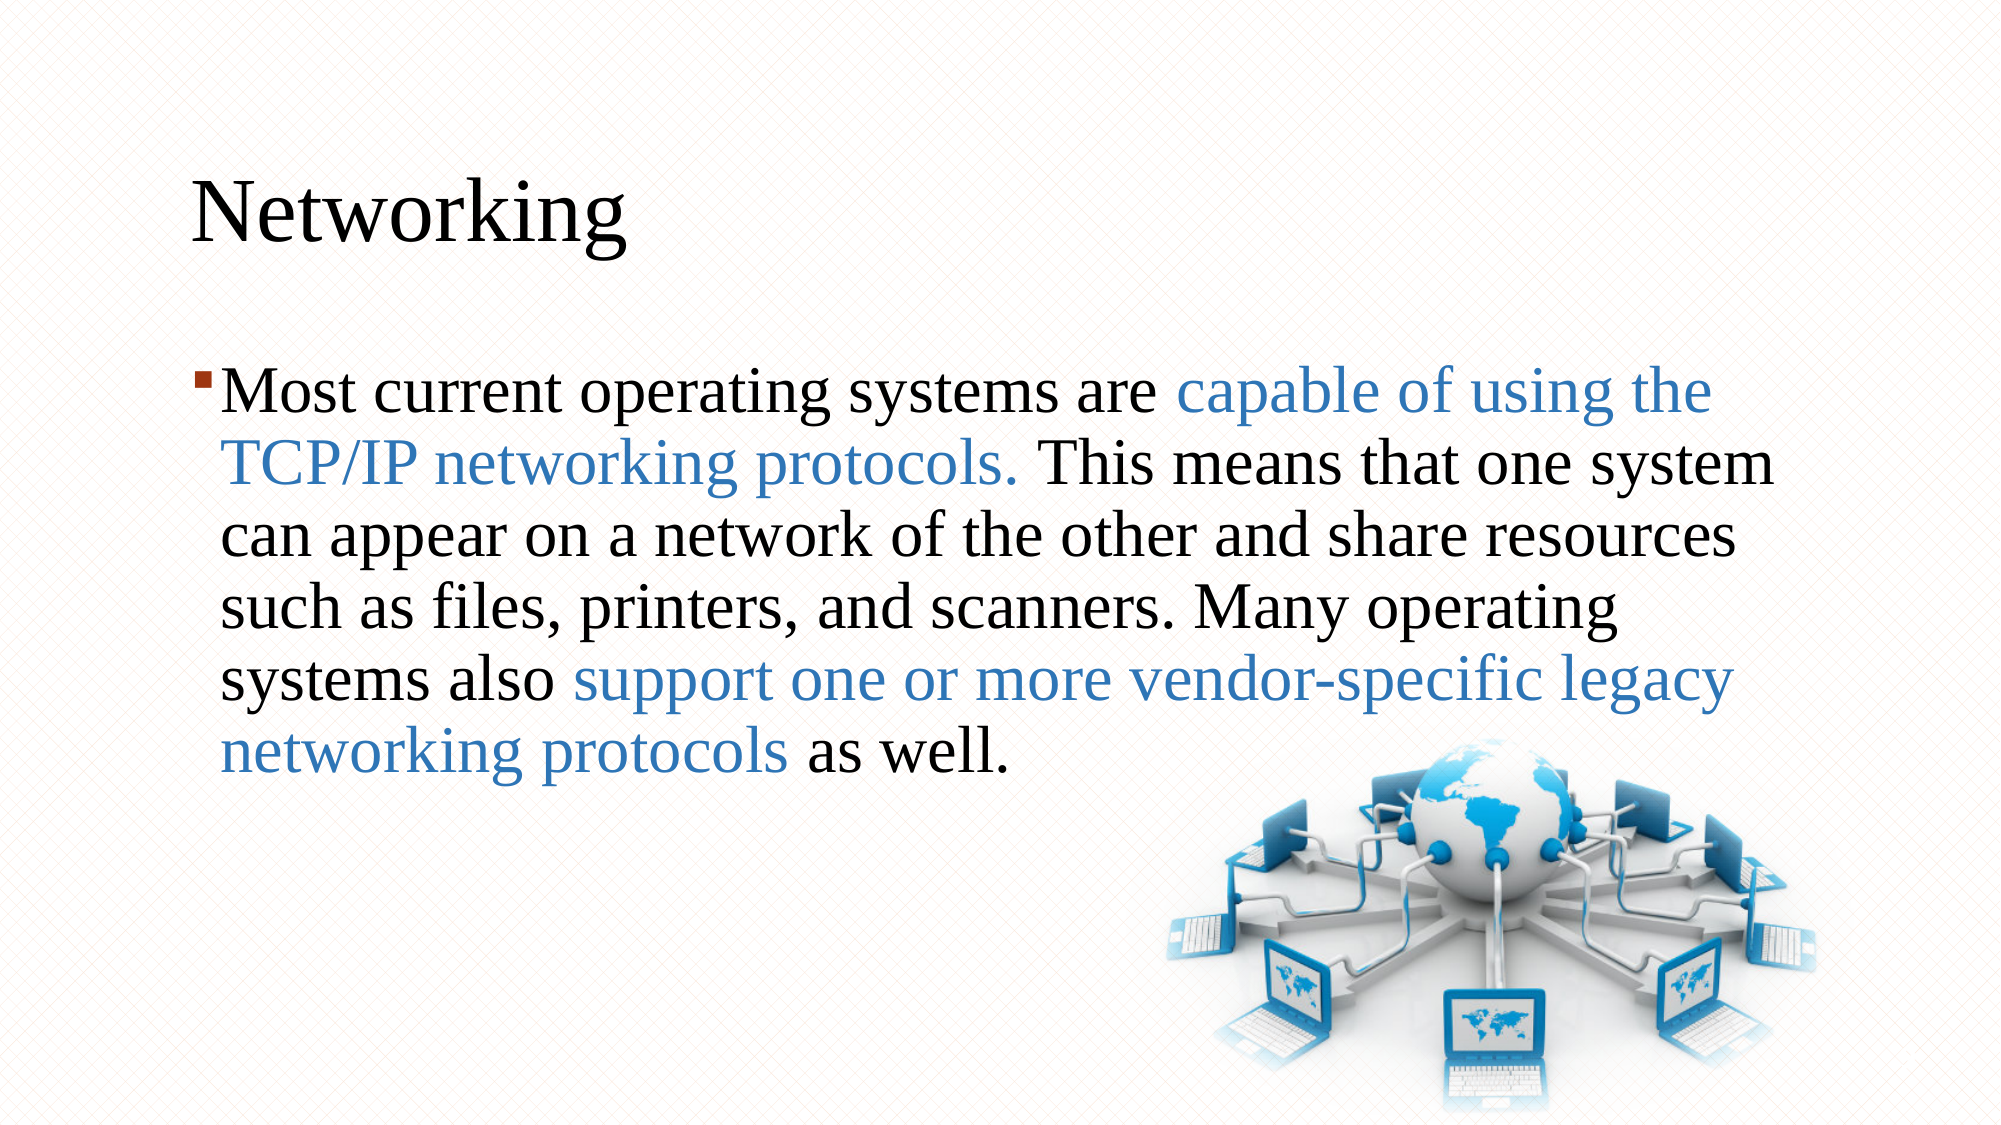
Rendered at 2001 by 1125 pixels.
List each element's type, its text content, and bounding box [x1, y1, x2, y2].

picture [1123, 723, 1856, 1125]
text_box 9 [1856, 1028, 1961, 1089]
title Networking [175, 79, 1826, 344]
text_box Most current operating systems are capable of using the TCP/IP networking protocols. This means that one system can appear on a network of the other and share resources such as files, printers, and scanners. Many operating systems also support one or more vendor-specific legacy networking protocols as well. [175, 347, 1826, 1013]
